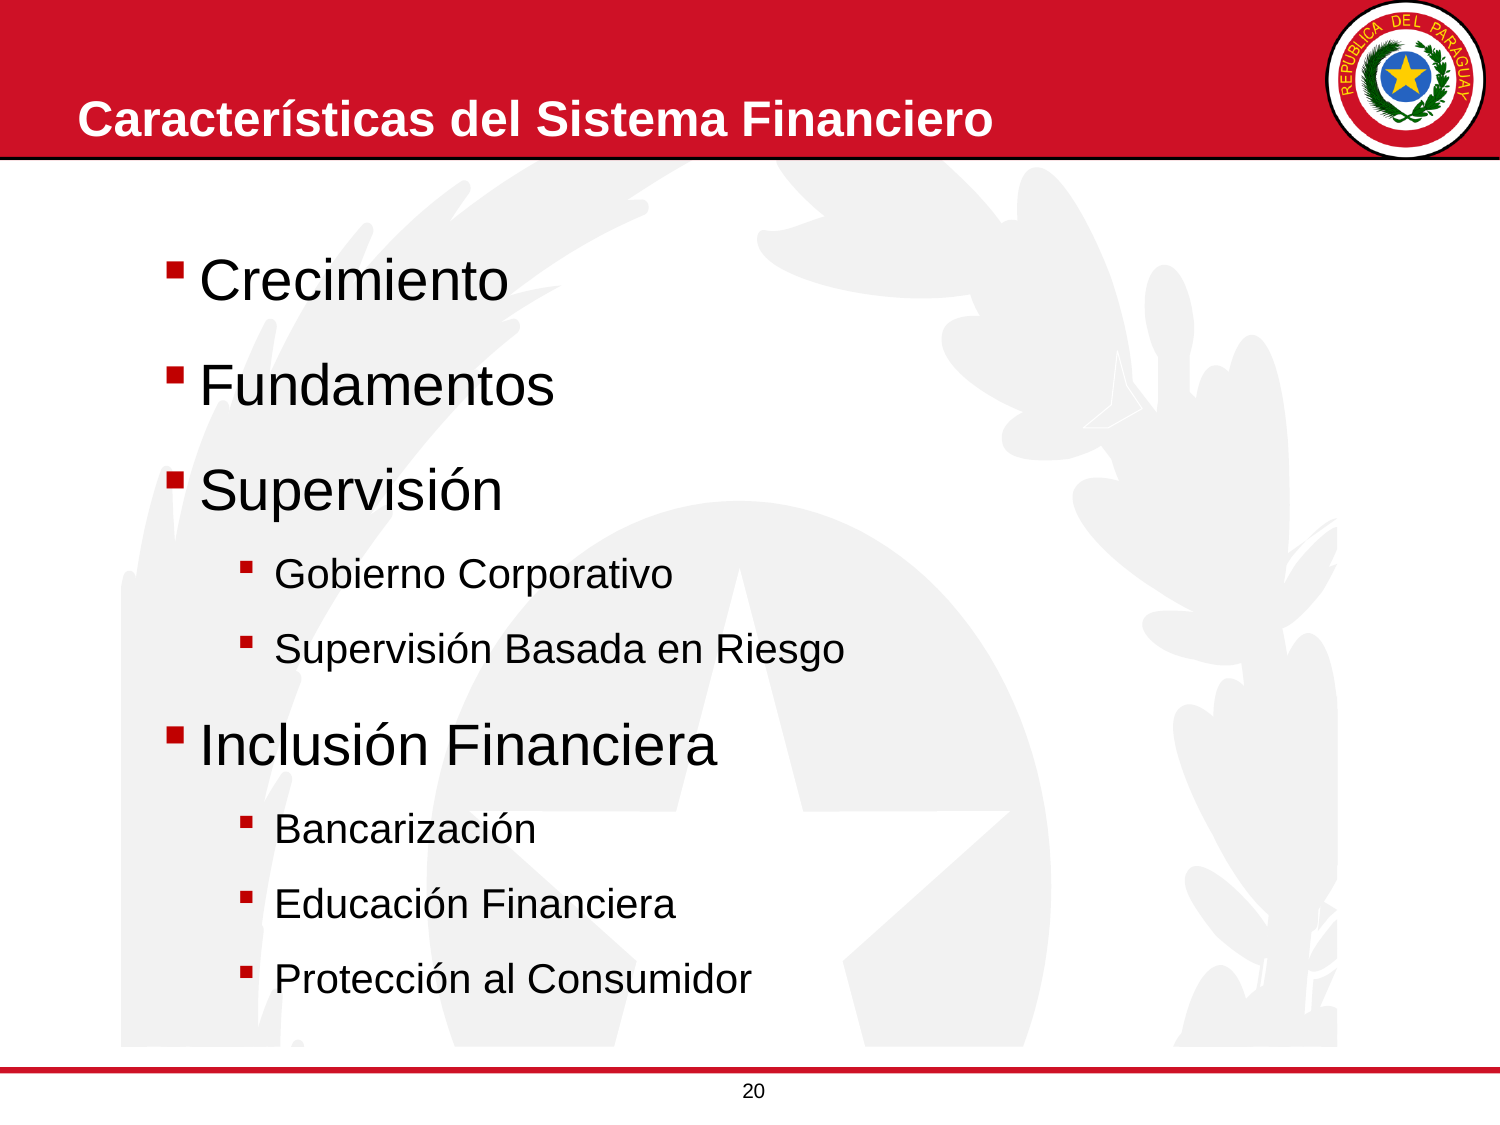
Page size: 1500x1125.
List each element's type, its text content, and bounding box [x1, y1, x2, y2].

title Características del Sistema Financiero [62, 69, 1244, 163]
picture [1325, 0, 1486, 160]
text_box Crecimiento Fundamentos Supervisión Gobierno Corporativo Supervisión Basada en Riesgo Inclusión Financiera Bancarización Educación Financiera Protección al Consumidor [137, 199, 1398, 1010]
